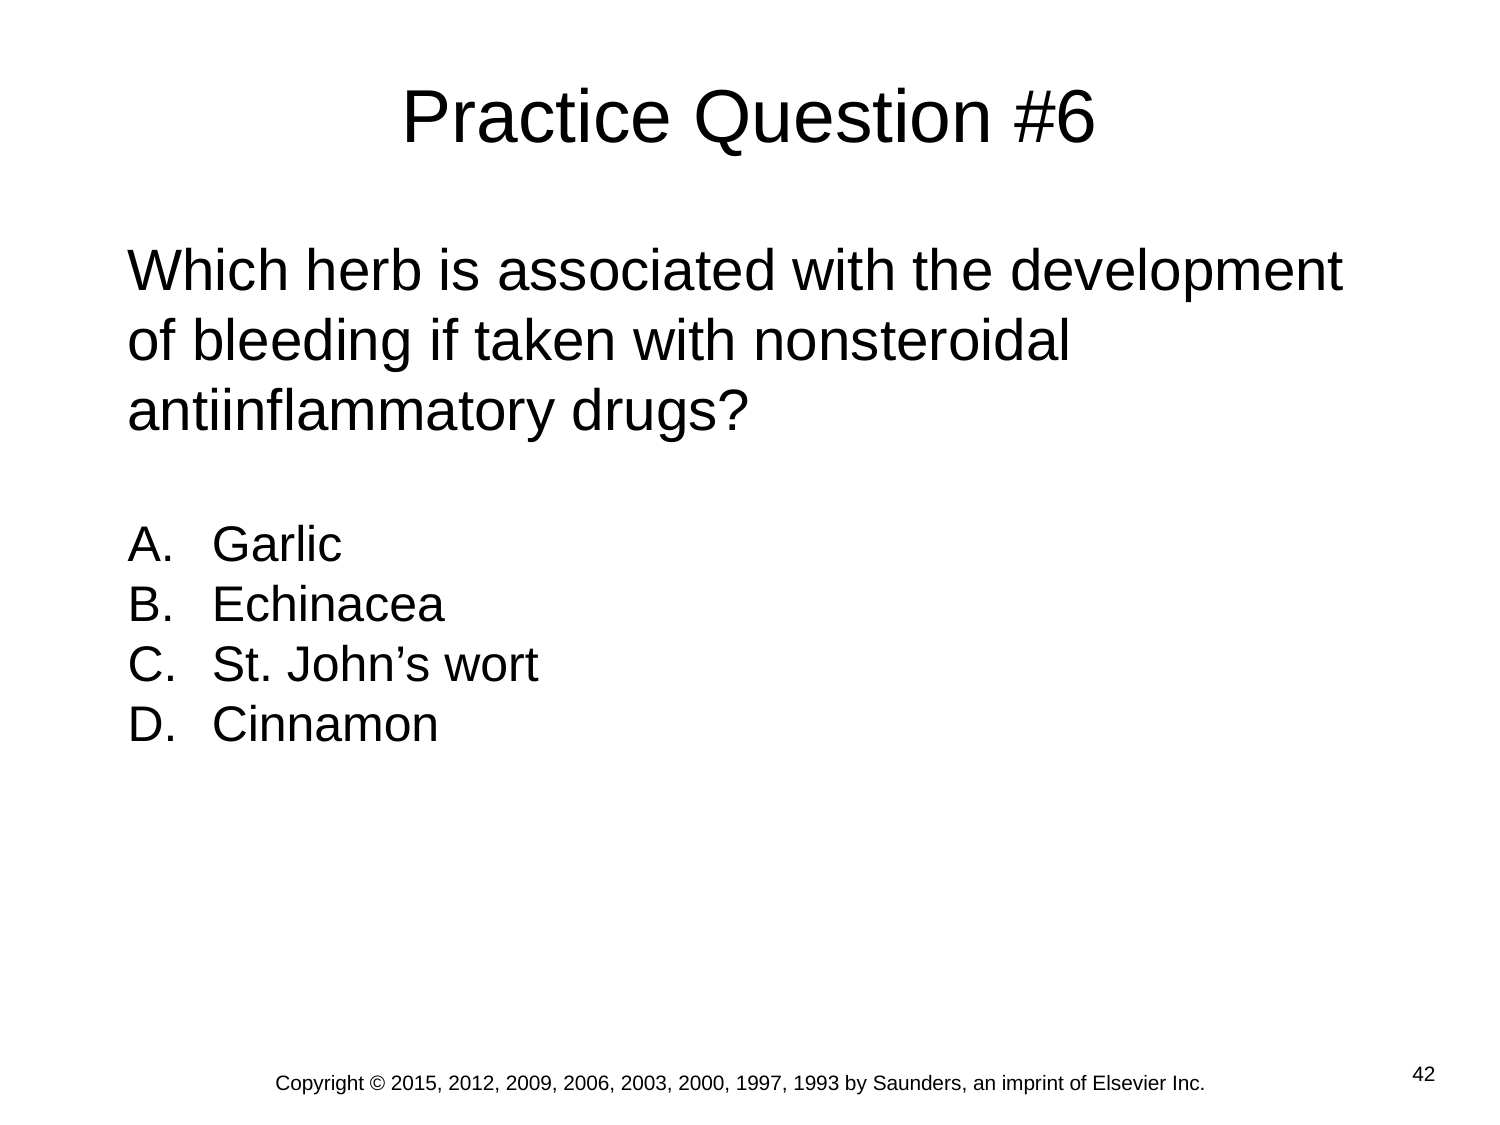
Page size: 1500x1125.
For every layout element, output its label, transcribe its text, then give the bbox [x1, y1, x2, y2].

list Which herb is associated with the development of bleeding if taken with nonsteroidal antiinflammatory drugs? Garlic Echinacea St. John’s wort Cinnamon [112, 224, 1388, 883]
footer Copyright © 2015, 2012, 2009, 2006, 2003, 2000, 1997, 1993 by Saunders, an imprint of Elsevier Inc. [256, 1062, 1225, 1125]
title Practice Question #6 [112, 0, 1388, 224]
